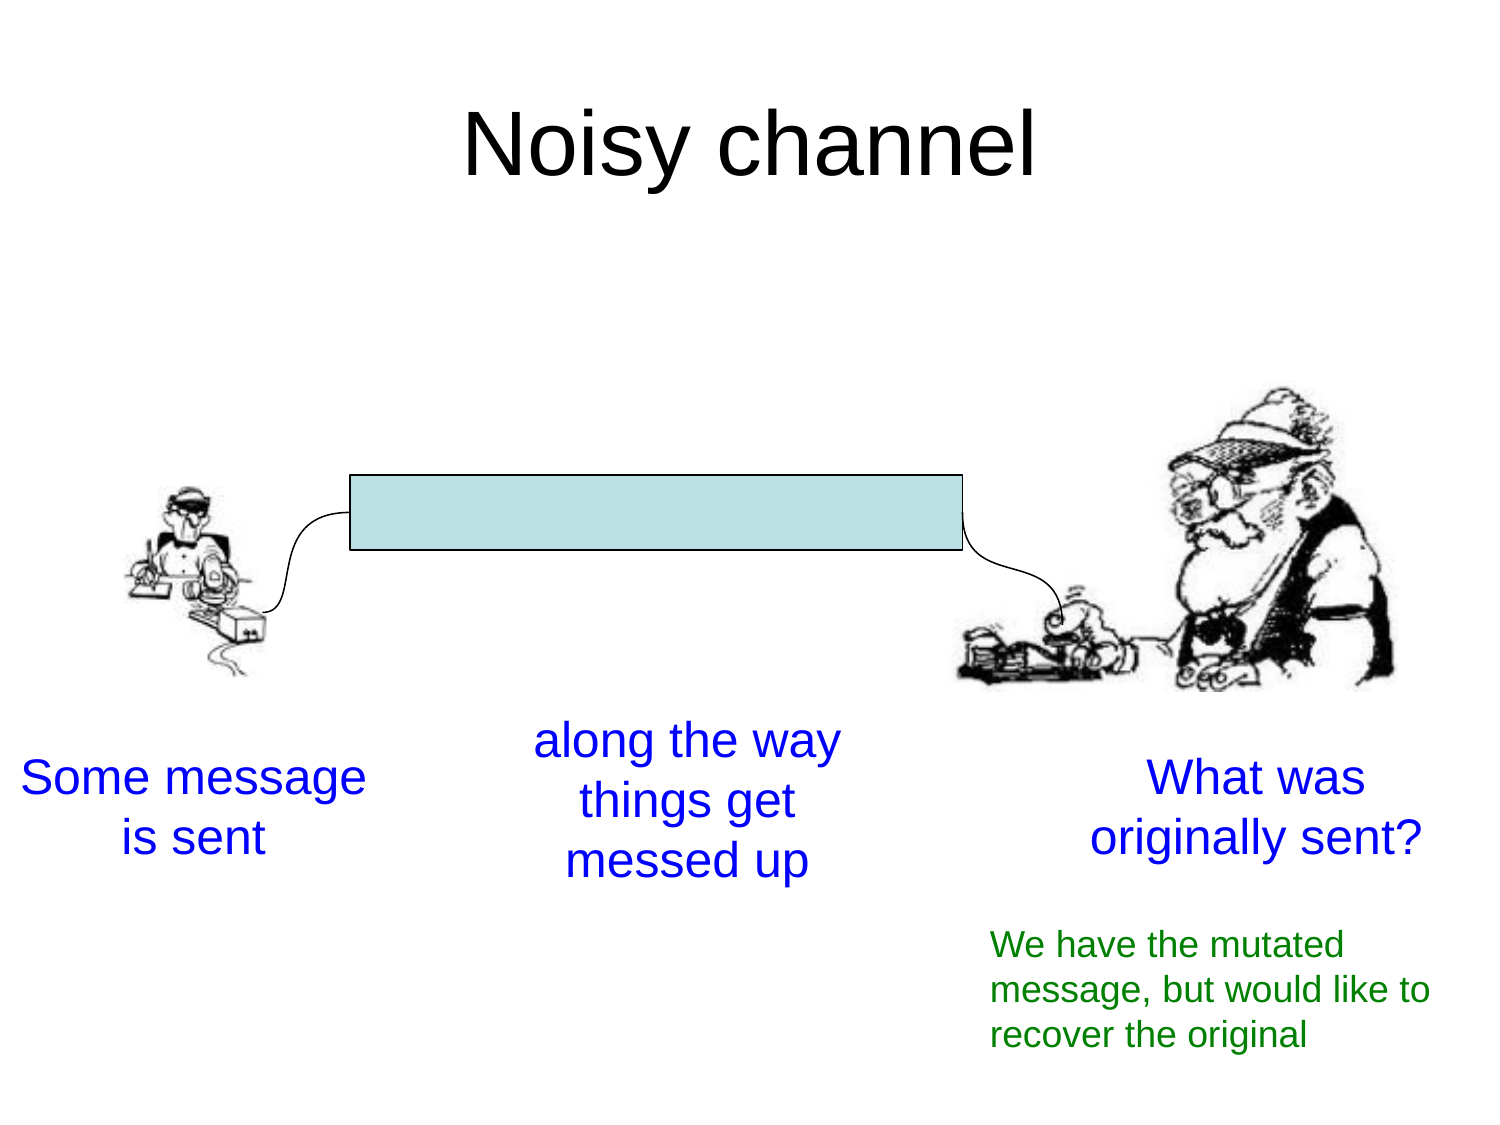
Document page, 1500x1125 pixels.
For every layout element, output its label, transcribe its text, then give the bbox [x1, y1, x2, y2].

picture [87, 462, 295, 694]
picture [924, 362, 1409, 692]
text_box We have the mutated message, but would like to recover the original [975, 912, 1463, 1063]
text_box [956, 518, 1069, 619]
text_box [349, 474, 919, 550]
text_box Some message is sent [0, 737, 388, 873]
text_box What was originally sent? [1062, 737, 1450, 873]
title Noisy channel [74, 44, 1426, 233]
text_box along the way things get messed up [487, 699, 888, 895]
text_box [255, 518, 357, 607]
